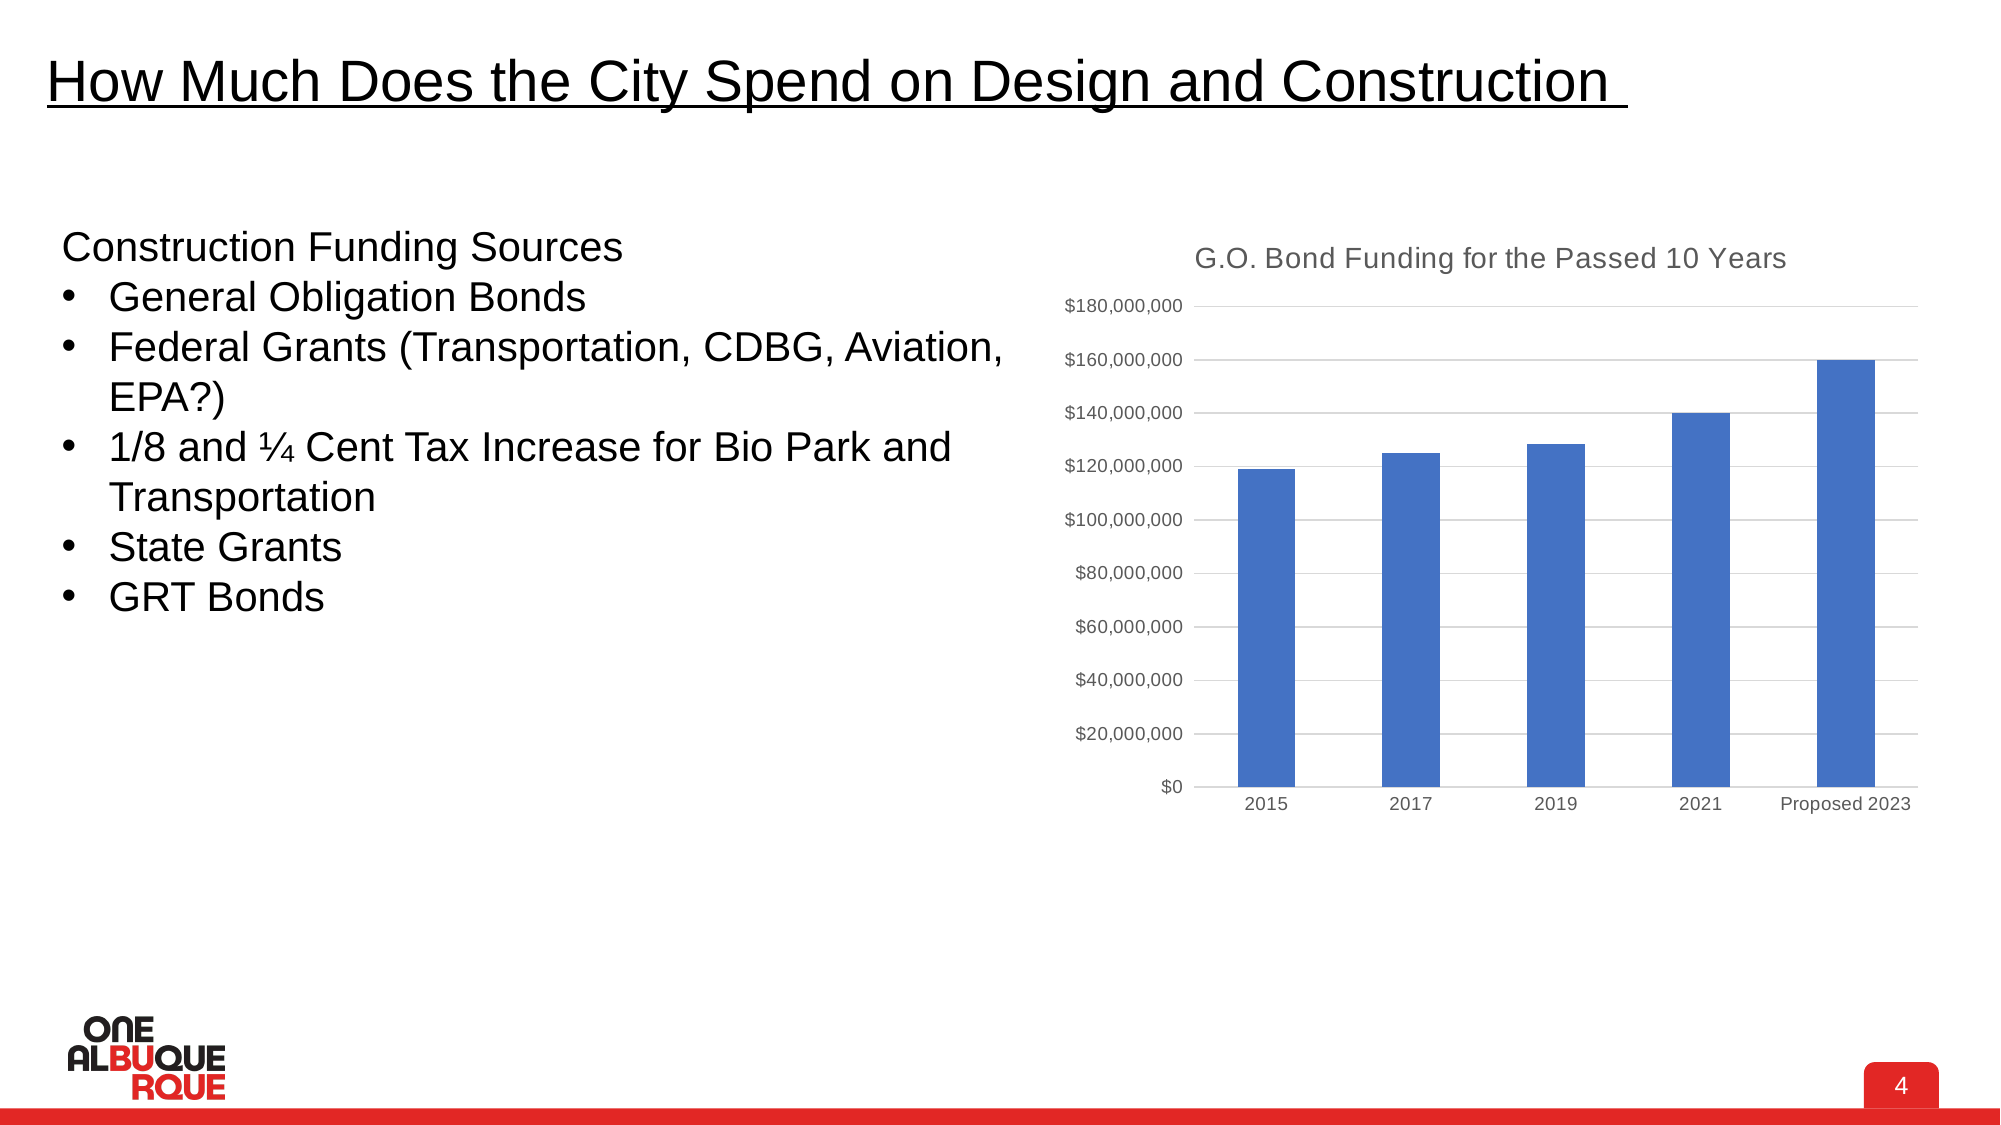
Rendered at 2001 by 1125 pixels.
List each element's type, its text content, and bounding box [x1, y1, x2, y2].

list How Much Does the City Spend on Design and Construction [46, 51, 1931, 124]
text_box Construction Funding Sources General Obligation Bonds Federal Grants (Transportation, CDBG, Aviation, EPA?) 1/8 and ¼ Cent Tax Increase for Bio Park and Transportation State Grants GRT Bonds [46, 212, 1046, 628]
chart [1046, 212, 1937, 828]
picture [68, 1016, 225, 1100]
